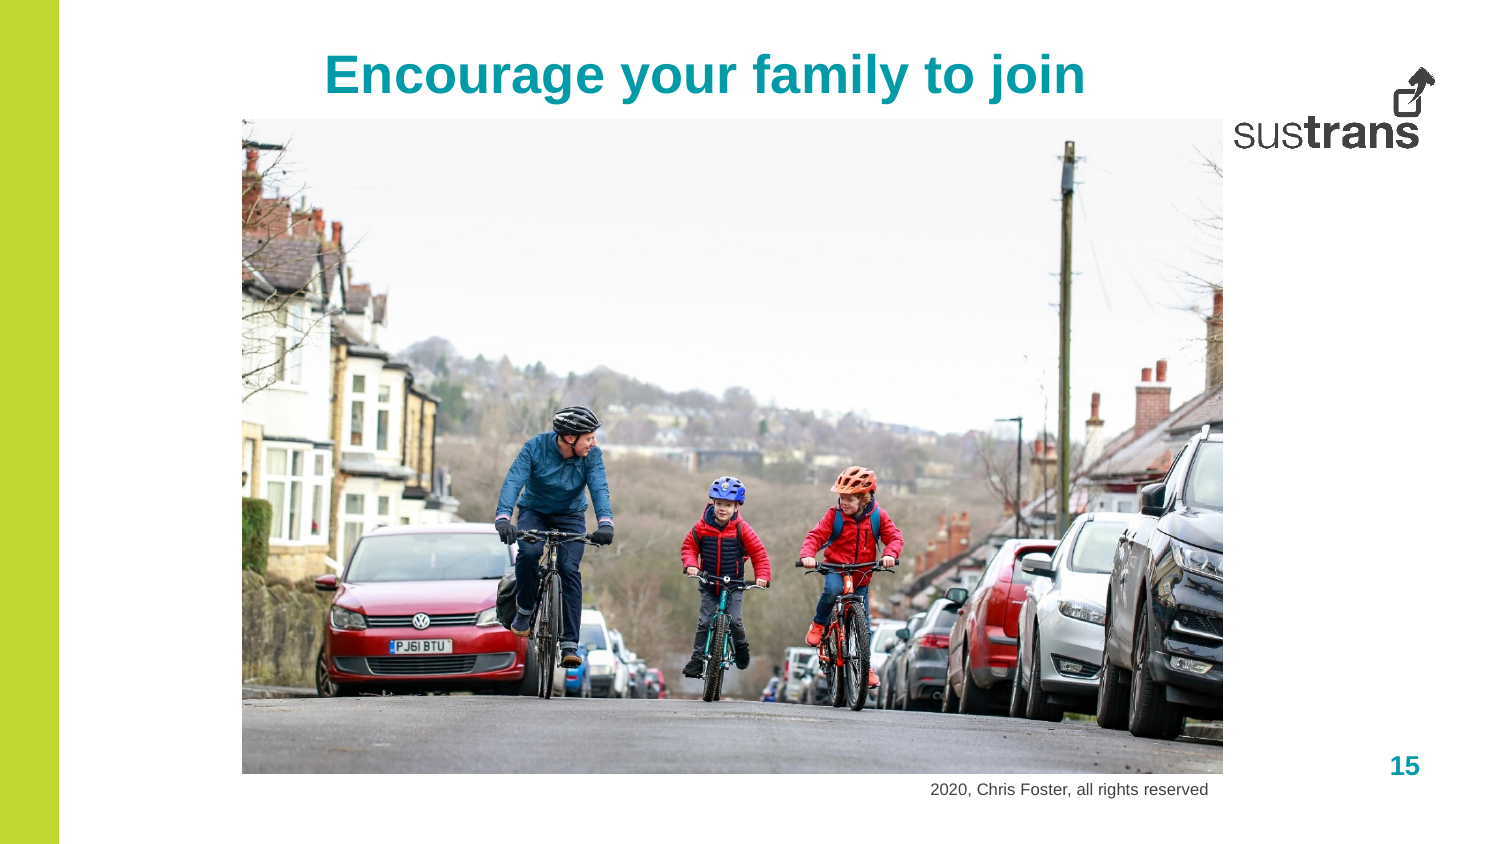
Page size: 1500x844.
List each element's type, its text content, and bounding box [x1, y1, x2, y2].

text_box ©2020, Chris Foster, all rights reserved [903, 771, 1500, 807]
picture [1234, 67, 1435, 156]
list Encourage your family to join [324, 7, 1415, 104]
picture [241, 119, 1223, 774]
